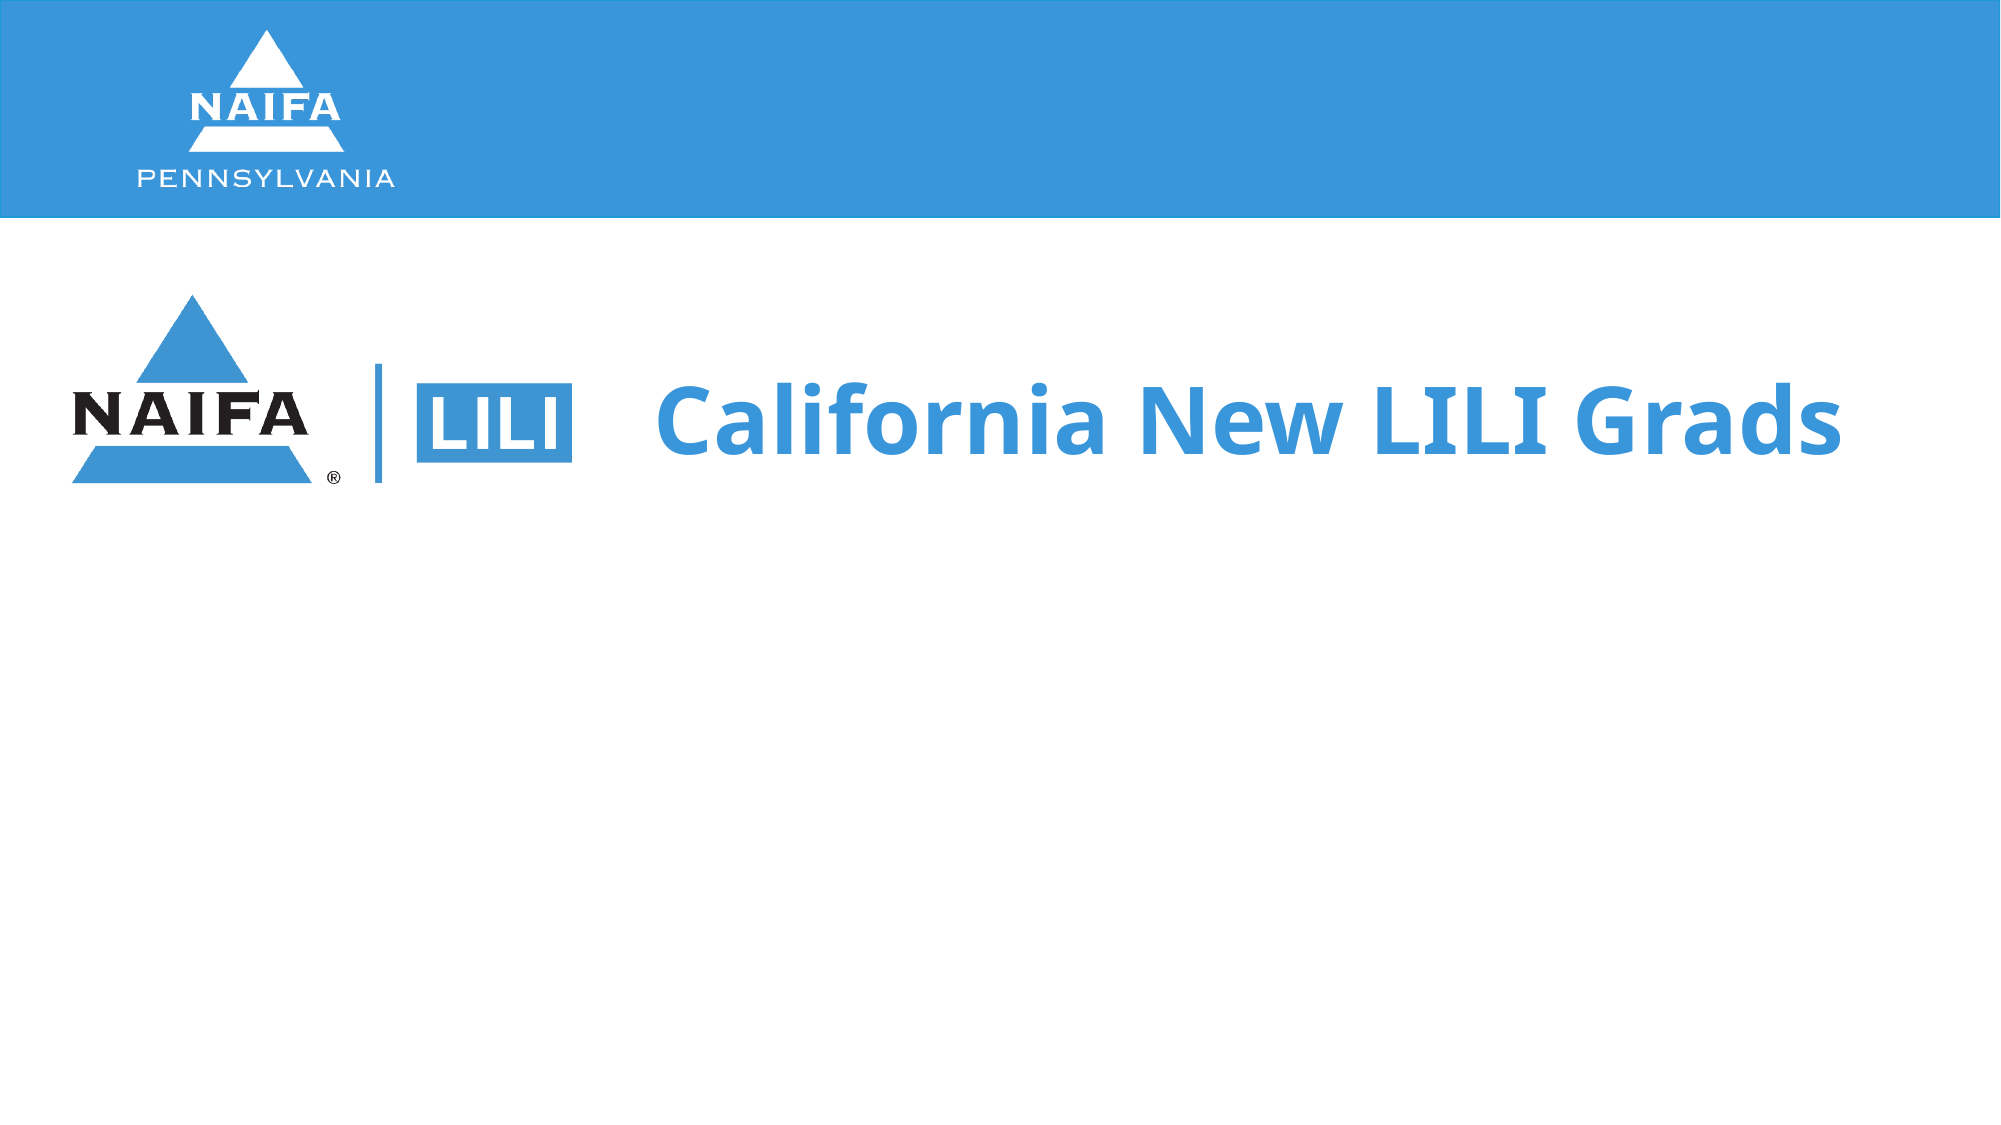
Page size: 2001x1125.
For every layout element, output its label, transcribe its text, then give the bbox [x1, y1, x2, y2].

picture [137, 29, 395, 188]
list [71, 294, 572, 484]
title California New LILI Grads [638, 315, 1959, 533]
